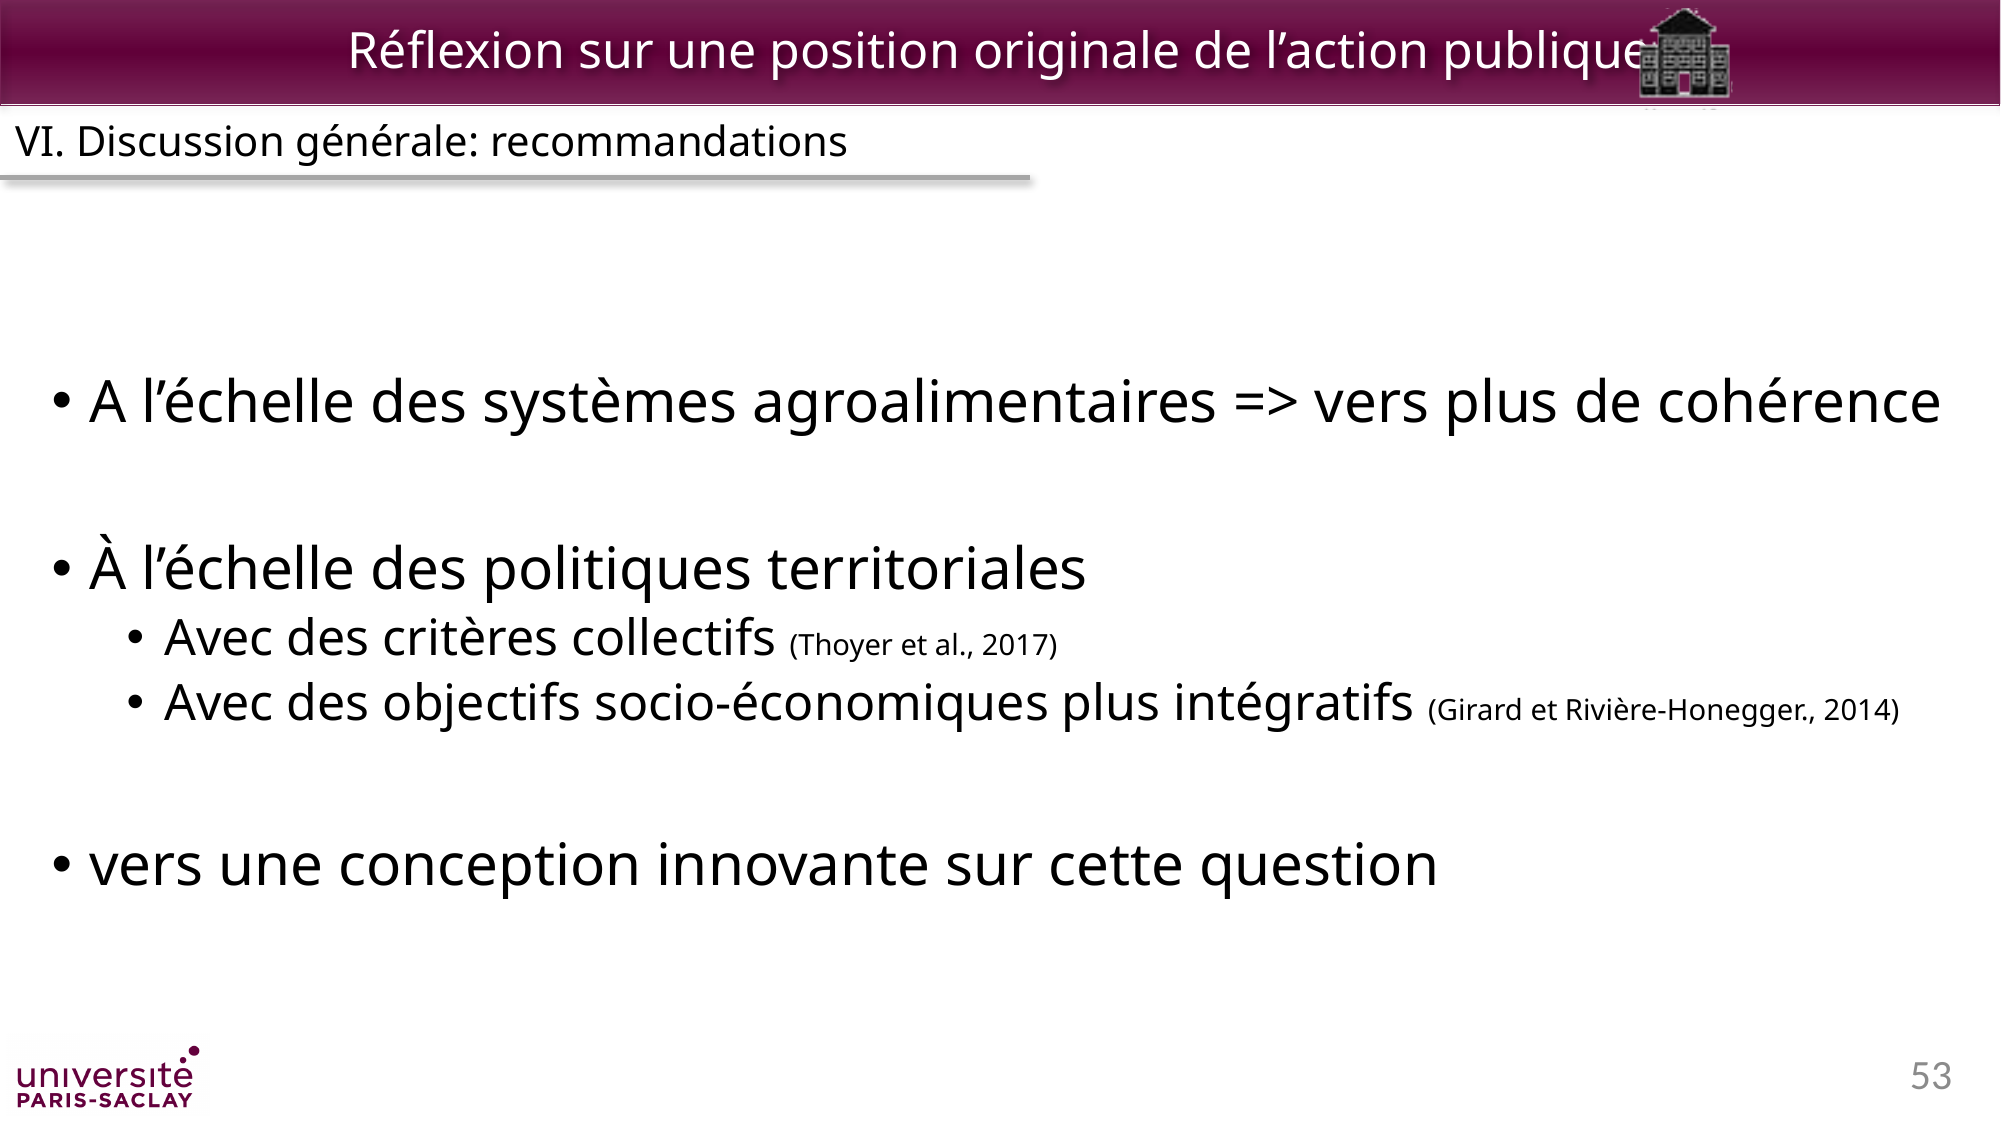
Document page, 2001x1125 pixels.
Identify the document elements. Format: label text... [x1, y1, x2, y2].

slide_number 53 [1766, 1042, 1968, 1103]
list A l’échelle des systèmes agroalimentaires => vers plus de cohérence À l’échelle des politiques territoriales Avec des critères collectifs (Thoyer et al., 2017) Avec des objectifs socio-économiques plus intégratifs (Girard et Rivière-Honegger., 2014) vers une conception innovante sur cette question [36, 364, 1968, 1026]
subtitle VI. Discussion générale: recommandations [0, 113, 1128, 178]
title Réflexion sur une position originale de l’action publique [0, 0, 2000, 106]
picture [6, 1033, 210, 1116]
picture [1633, 8, 1733, 110]
